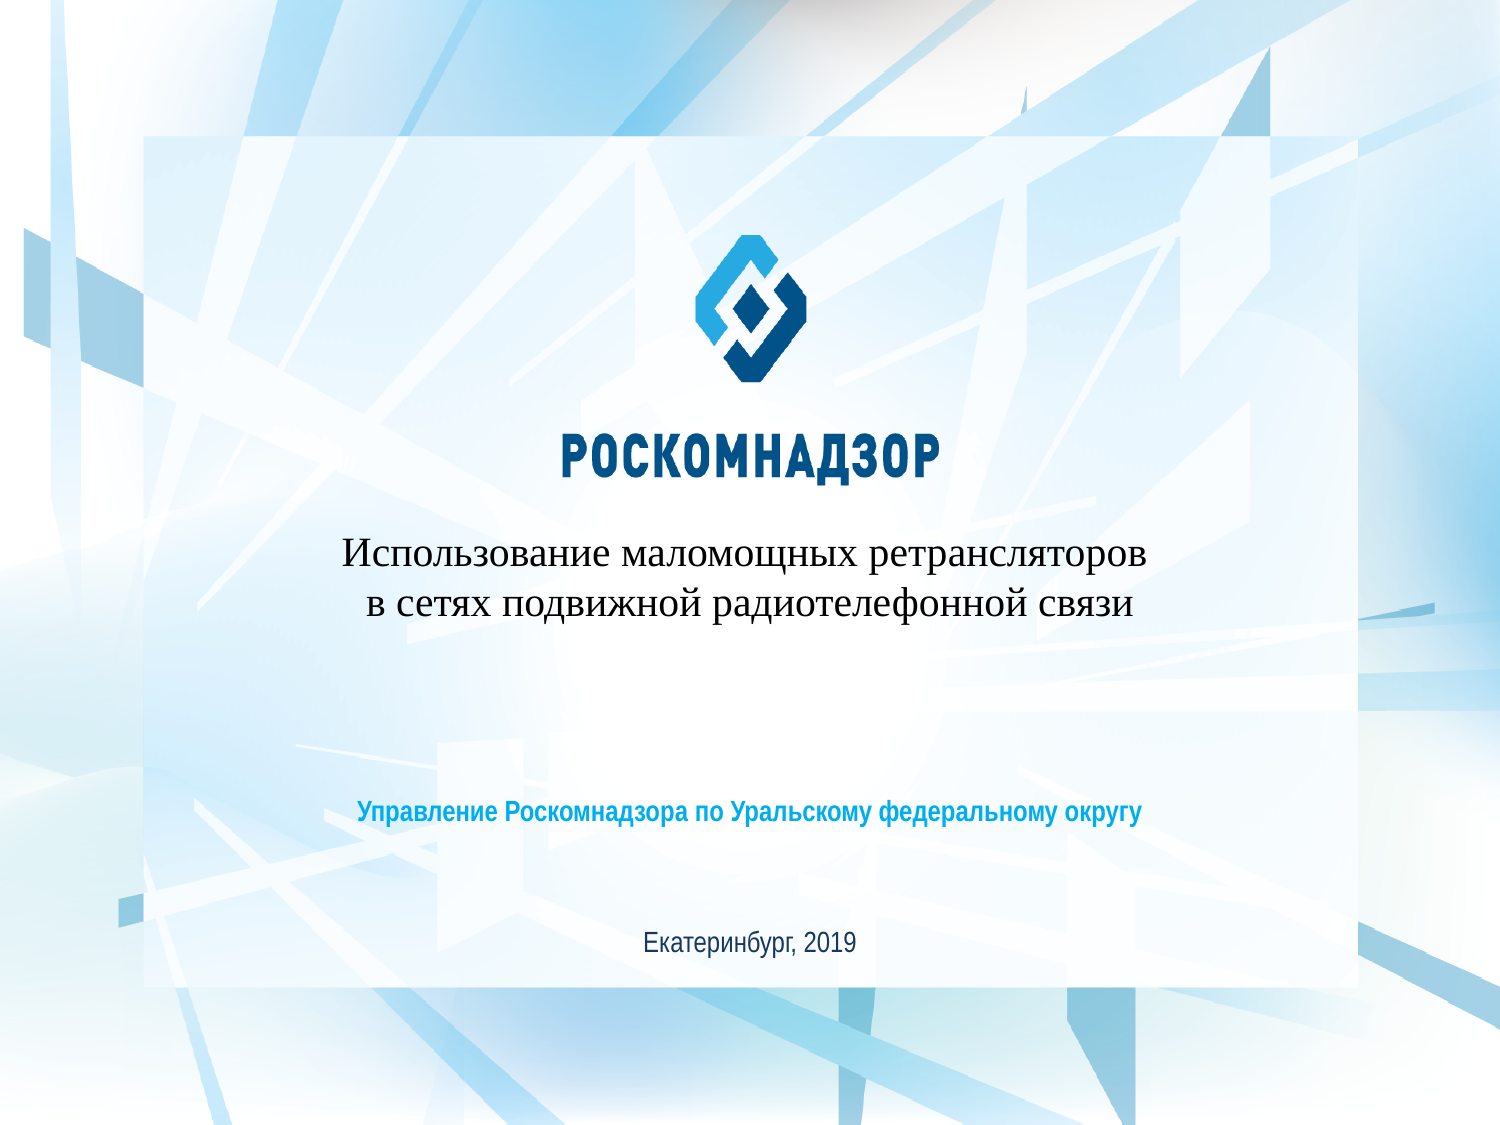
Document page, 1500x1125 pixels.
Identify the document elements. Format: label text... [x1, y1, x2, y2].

text_box Использование маломощных ретрансляторов в сетях подвижной радиотелефонной связи [161, 517, 1339, 633]
text_box Екатеринбург, 2019 [628, 915, 872, 966]
text_box Управление Роскомнадзора по Уральскому федеральному округу [342, 784, 1158, 835]
picture [0, 0, 1500, 1125]
